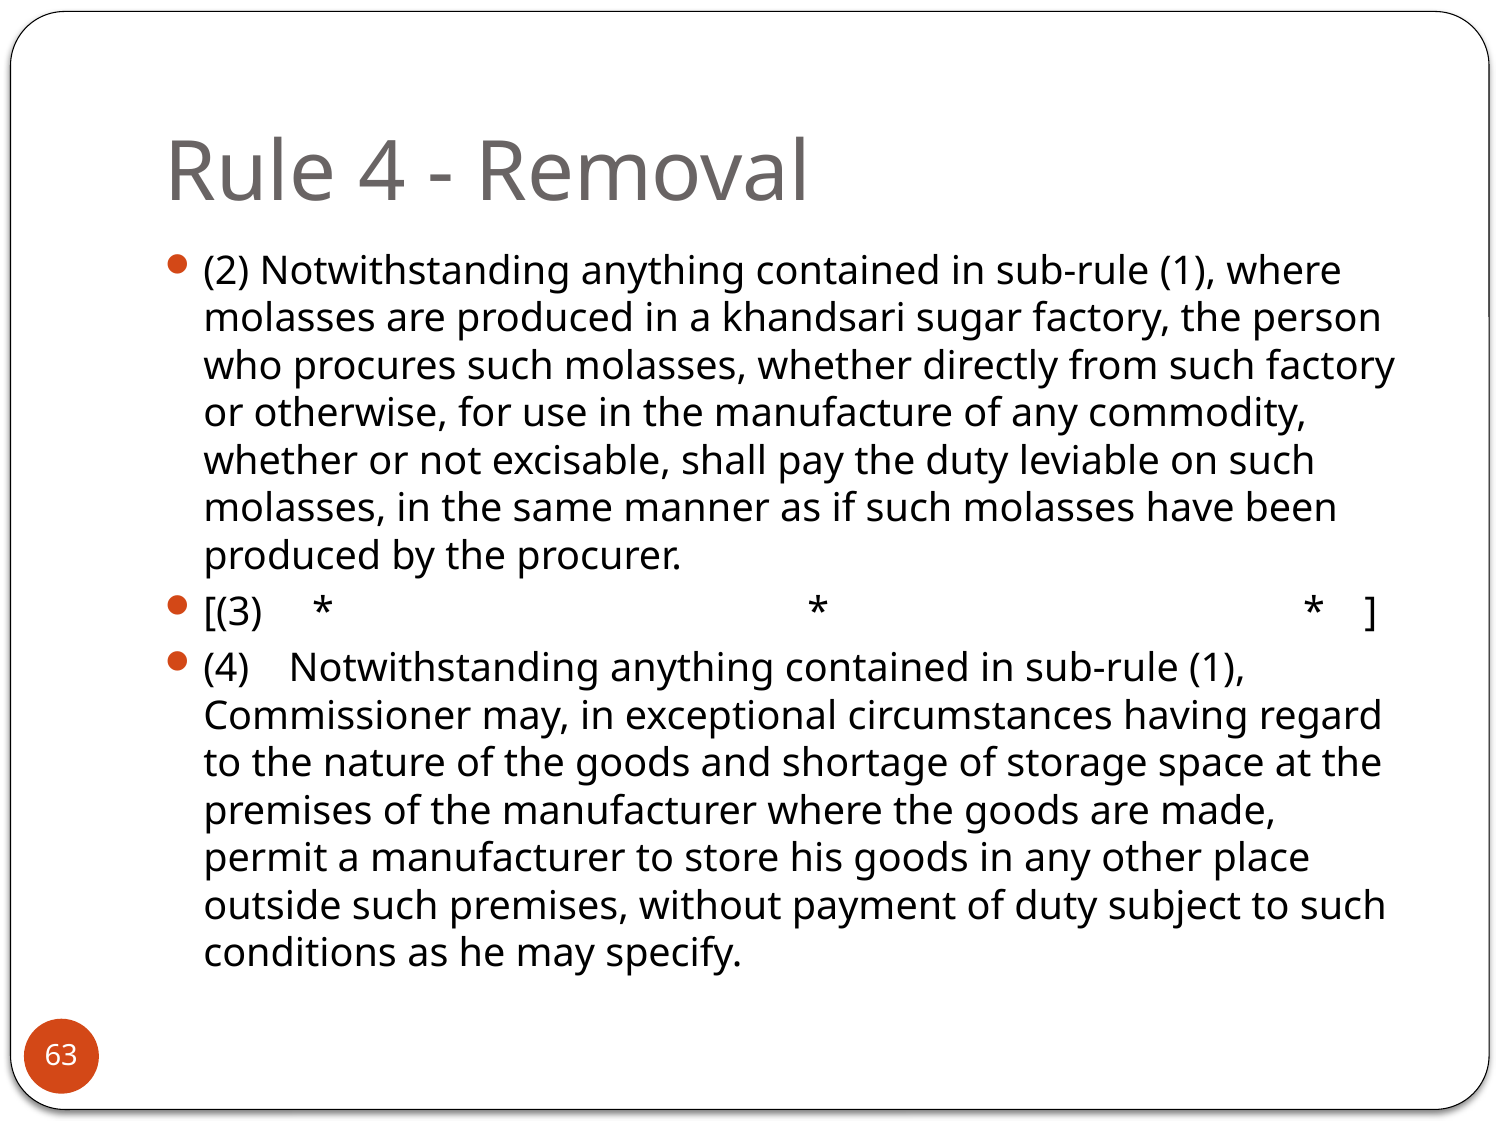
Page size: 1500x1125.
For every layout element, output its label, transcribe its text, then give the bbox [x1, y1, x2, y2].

title Rule 4 - Removal [150, 45, 1425, 233]
list (2) Notwithstanding anything contained in sub-rule (1), where molasses are produced in a khandsari sugar factory, the person who procures such molasses, whether directly from such factory or otherwise, for use in the manufacture of any commodity, whether or not excisable, shall pay the duty leviable on such molasses, in the same manner as if such molasses have been produced by the procurer. [(3) * * * ] (4) Notwithstanding anything contained in sub-rule (1), Commissioner may, in exceptional circumstances having regard to the nature of the goods and shortage of storage space at the premises of the manufacturer where the goods are made, permit a manufacturer to store his goods in any other place outside such premises, without payment of duty subject to such conditions as he may specify. [150, 237, 1425, 988]
slide_number 63 [23, 1018, 99, 1094]
